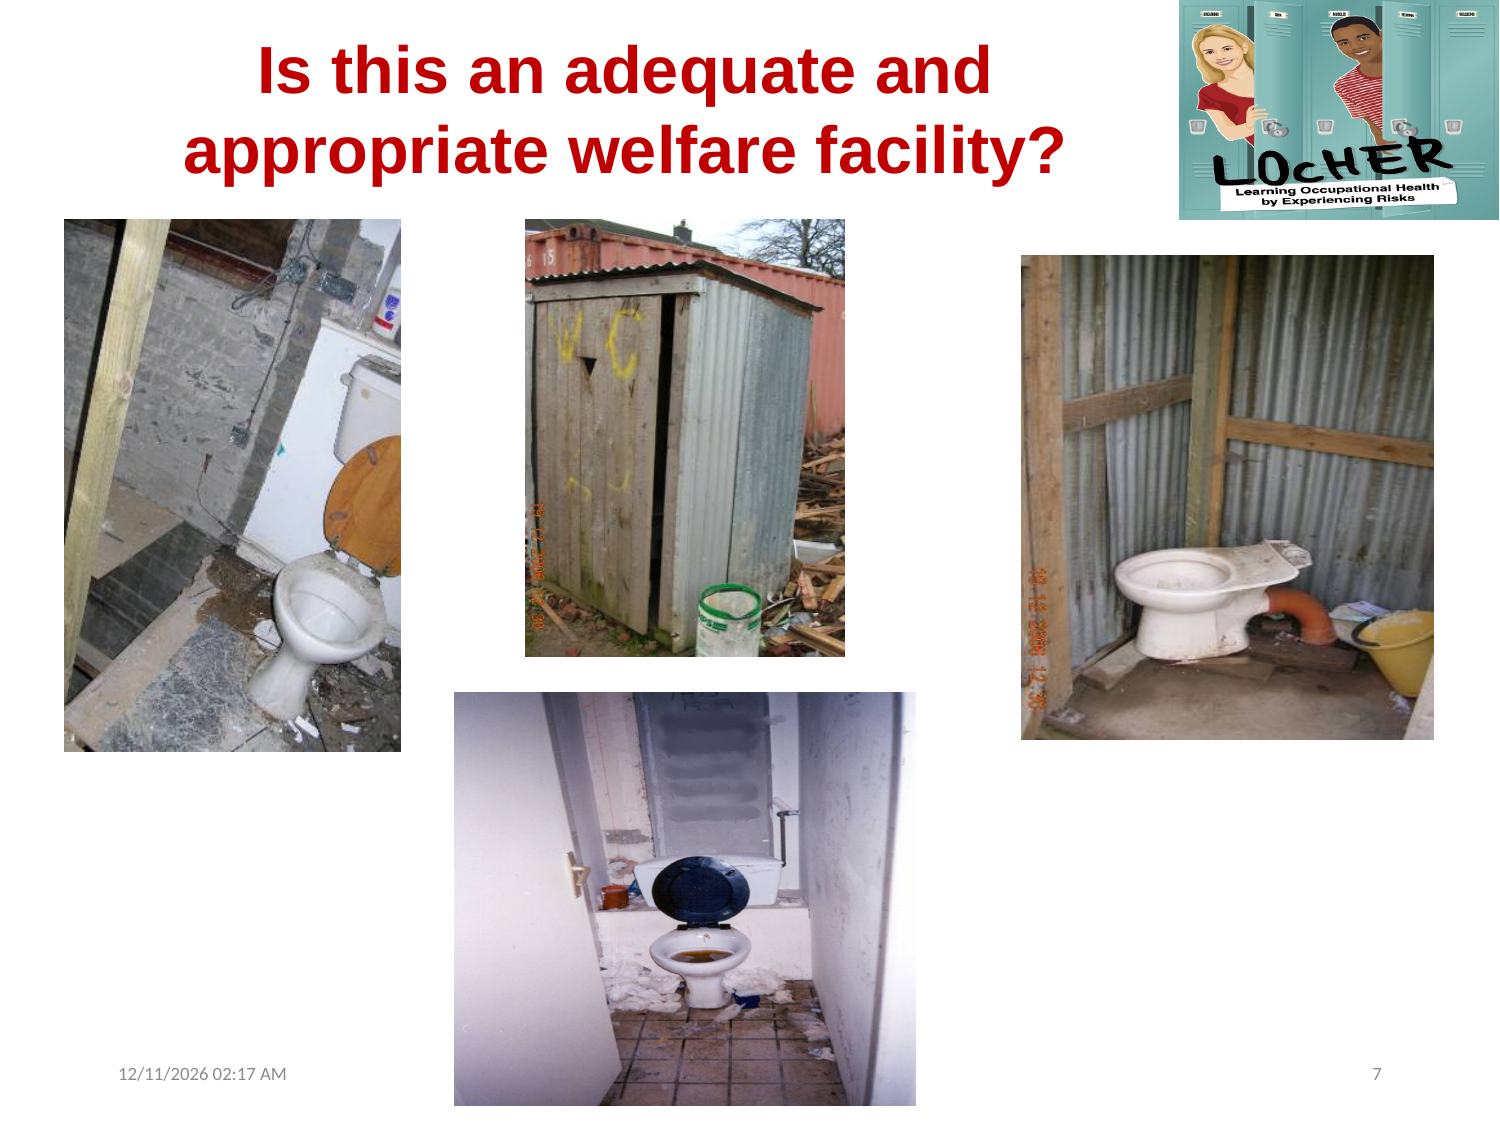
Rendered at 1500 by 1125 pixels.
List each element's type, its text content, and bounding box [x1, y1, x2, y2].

picture [64, 219, 401, 752]
picture [454, 692, 916, 1106]
slide_number 7 [1059, 1042, 1397, 1103]
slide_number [103, 1042, 441, 1103]
text_box Is this an adequate and appropriate welfare facility? [123, 19, 1128, 194]
picture [525, 219, 845, 657]
picture [1021, 255, 1434, 740]
picture [1179, 0, 1499, 220]
